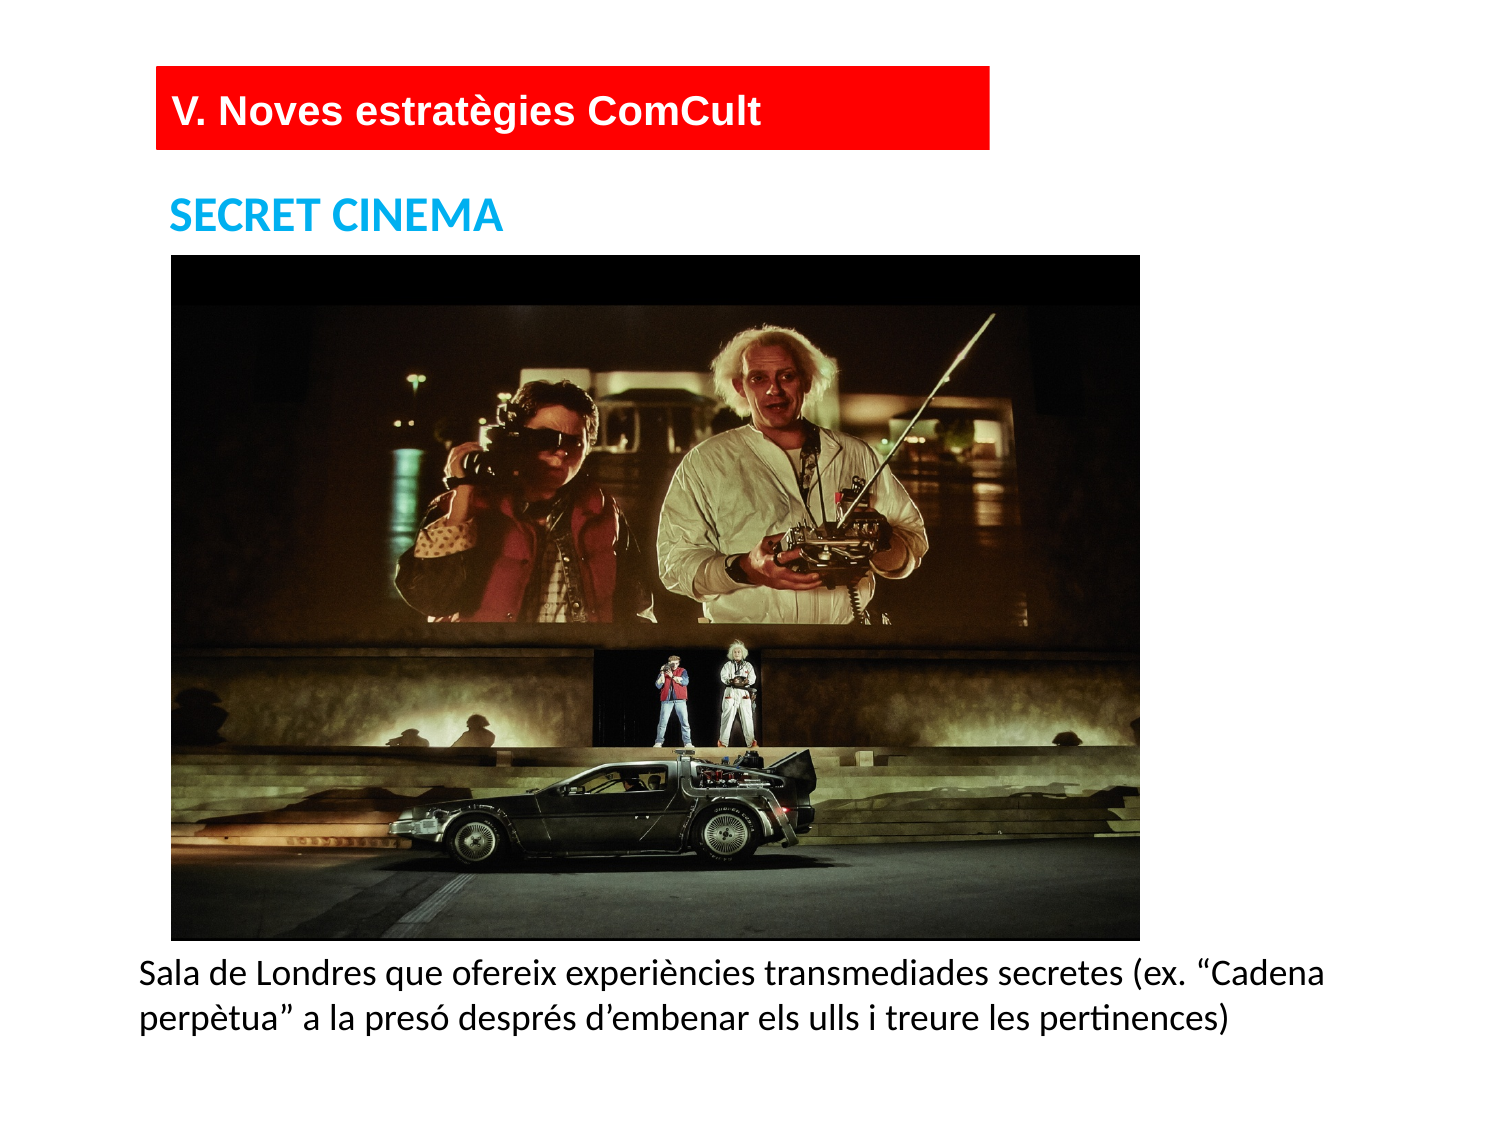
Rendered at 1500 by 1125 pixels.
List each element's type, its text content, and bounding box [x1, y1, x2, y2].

picture [170, 255, 1140, 941]
text_box SECRET CINEMA [154, 174, 1025, 249]
text_box V. Noves estratègies ComCult [156, 66, 990, 150]
text_box Sala de Londres que ofereix experiències transmediades secretes (ex. “Cadena perpètua” a la presó després d’embenar els ulls i treure les pertinences) [123, 940, 1424, 1046]
